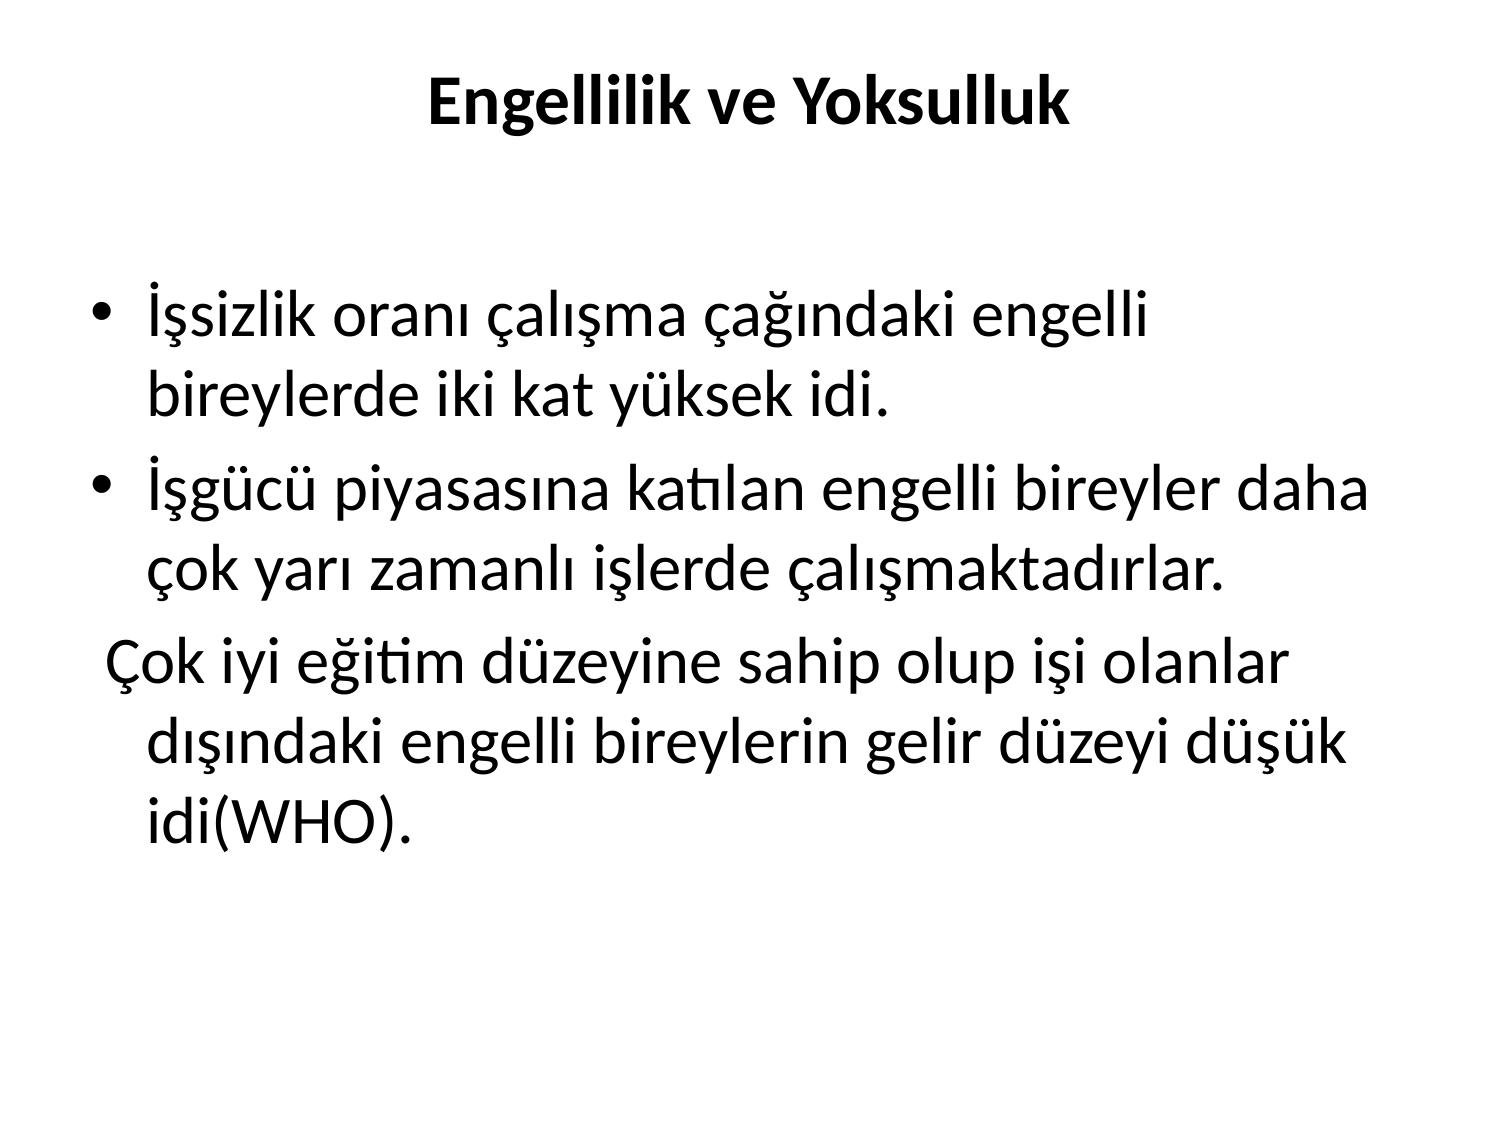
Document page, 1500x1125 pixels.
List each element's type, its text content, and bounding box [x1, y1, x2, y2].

list İşsizlik oranı çalışma çağındaki engelli bireylerde iki kat yüksek idi. İşgücü piyasasına katılan engelli bireyler daha çok yarı zamanlı işlerde çalışmaktadırlar. Çok iyi eğitim düzeyine sahip olup işi olanlar dışındaki engelli bireylerin gelir düzeyi düşük idi(WHO). [75, 262, 1425, 1005]
title Engellilik ve Yoksulluk [75, 45, 1425, 233]
